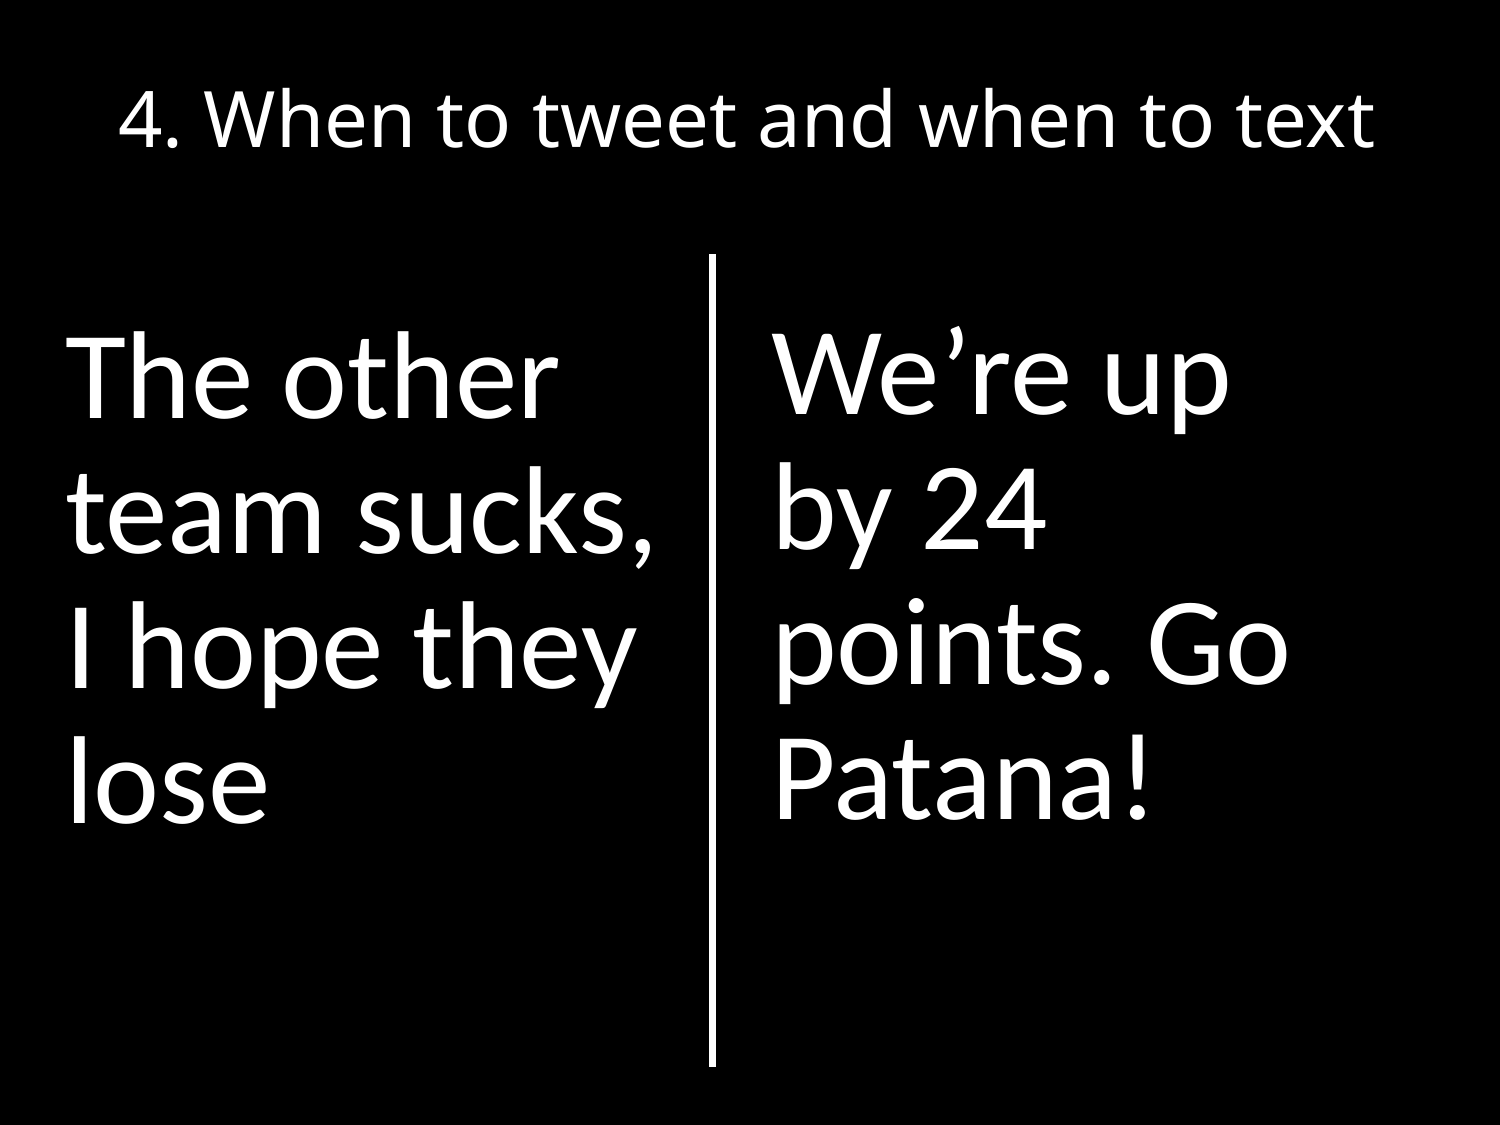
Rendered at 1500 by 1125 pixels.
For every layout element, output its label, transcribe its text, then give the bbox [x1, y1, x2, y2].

list The other team sucks, I hope they lose [50, 303, 691, 1026]
text_box We’re up by 24 points. Go Patana! [756, 299, 1397, 1022]
title 4. When to tweet and when to text [103, 59, 1397, 278]
